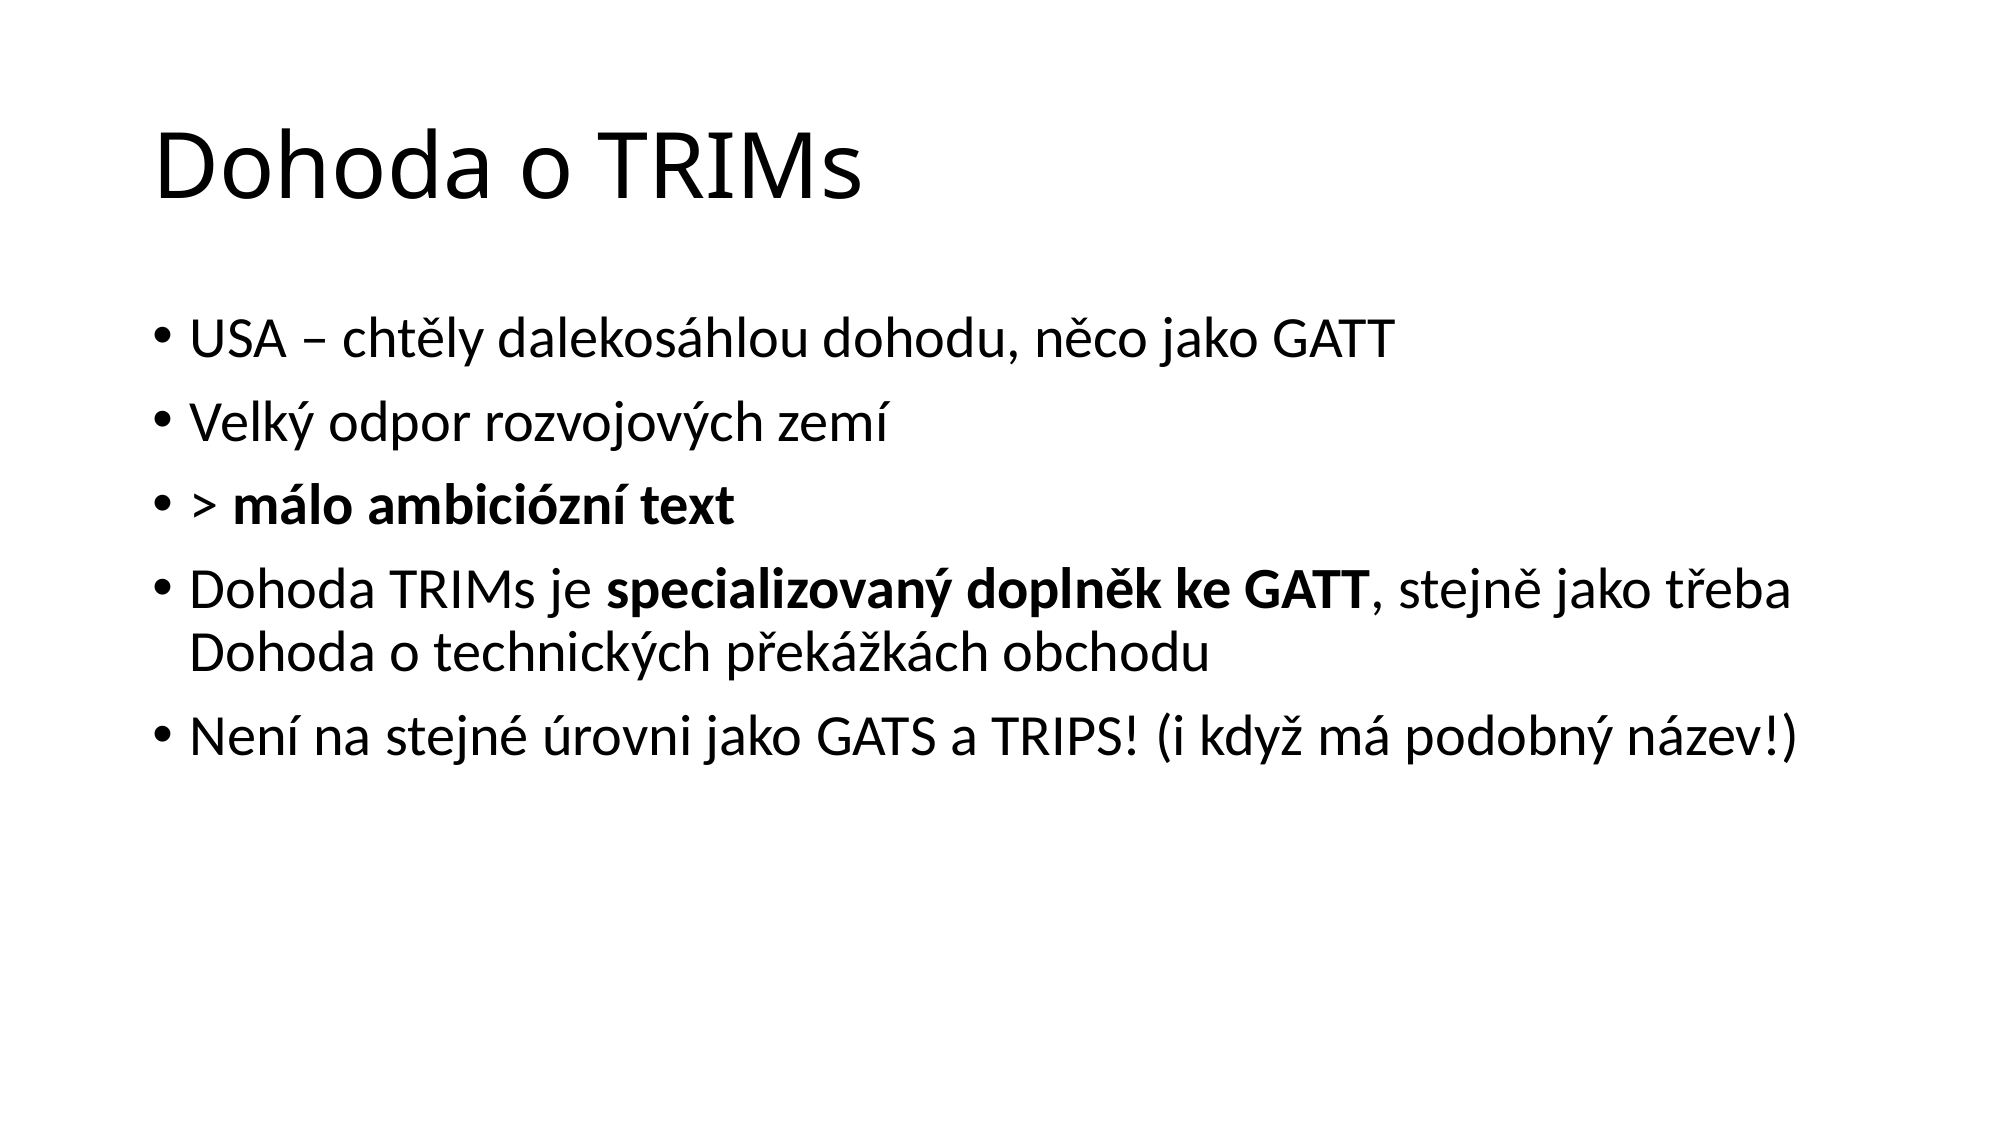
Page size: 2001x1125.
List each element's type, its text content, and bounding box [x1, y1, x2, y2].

title Dohoda o TRIMs [137, 59, 1863, 278]
list USA – chtěly dalekosáhlou dohodu, něco jako GATT Velký odpor rozvojových zemí > málo ambiciózní text Dohoda TRIMs je specializovaný doplněk ke GATT, stejně jako třeba Dohoda o technických překážkách obchodu Není na stejné úrovni jako GATS a TRIPS! (i když má podobný název!) [137, 299, 1863, 1014]
